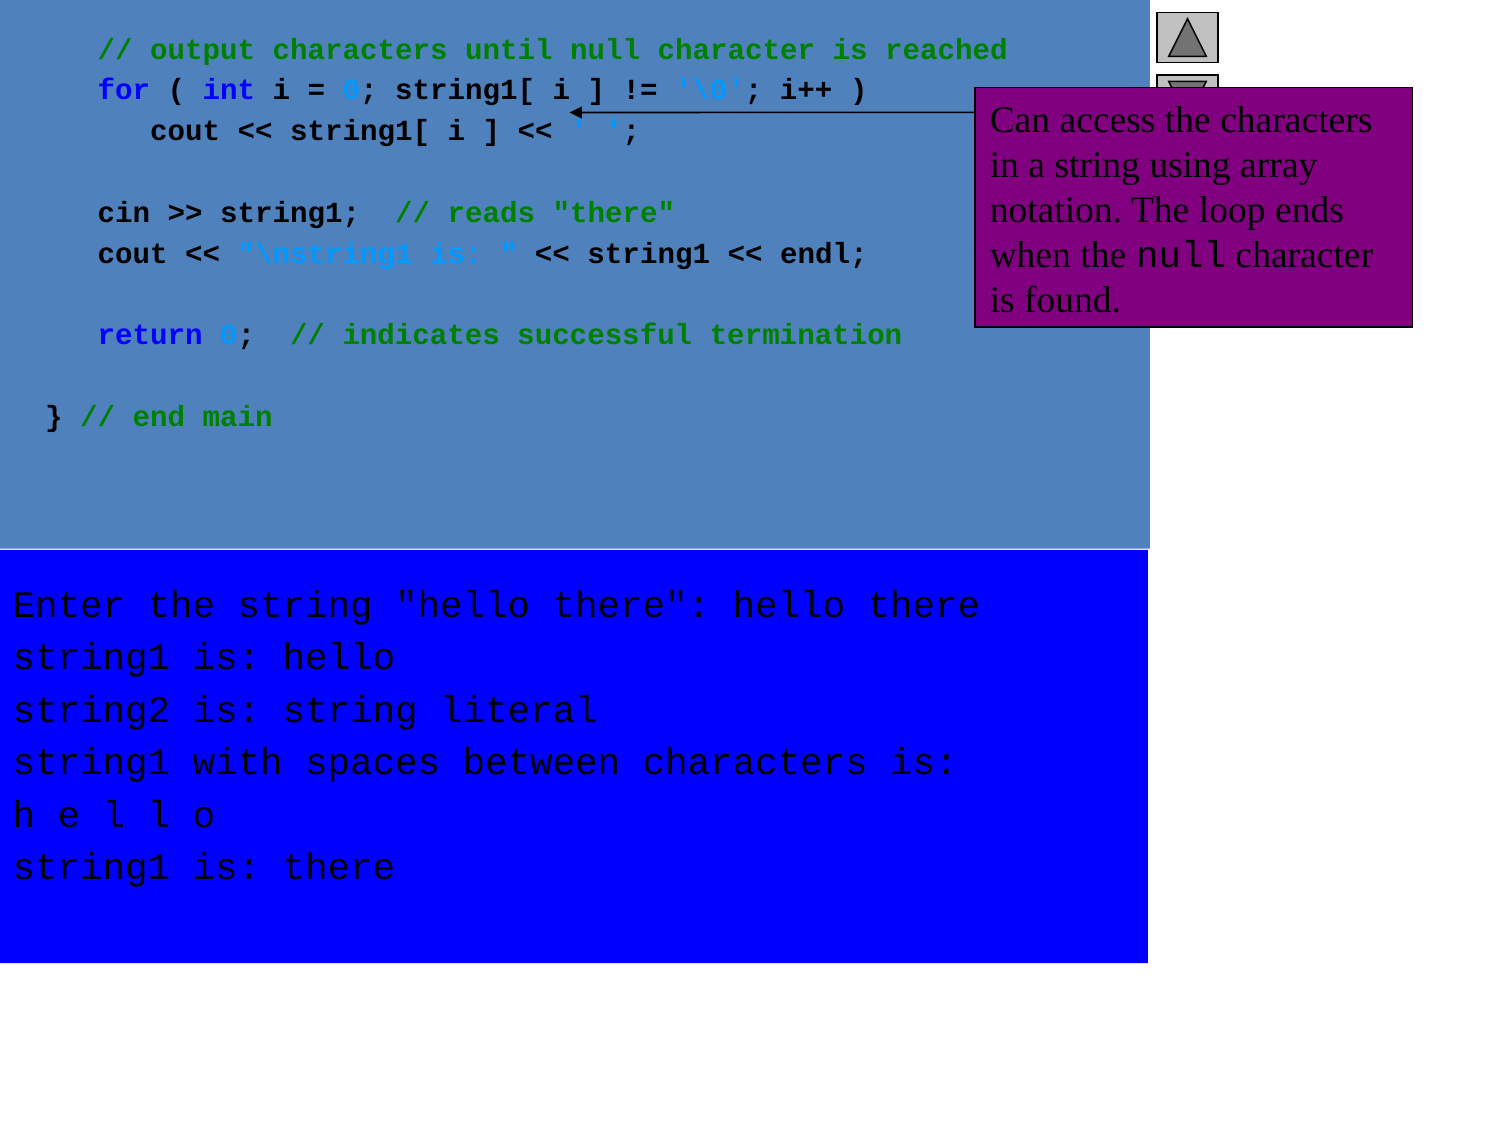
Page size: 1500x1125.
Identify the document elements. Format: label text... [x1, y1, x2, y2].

text_box Enter the string "hello there": hello there string1 is: hello string2 is: string literal string1 with spaces between characters is: h e l l o string1 is: there [0, 549, 1148, 964]
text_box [569, 87, 1413, 331]
subtitle // output characters until null character is reached for ( int i = 0; string1[ i ] != '\0'; i++ ) cout << string1[ i ] << ' '; cin >> string1; // reads "there" cout << "\nstring1 is: " << string1 << endl; return 0; // indicates successful termination } // end main [0, 0, 1150, 549]
